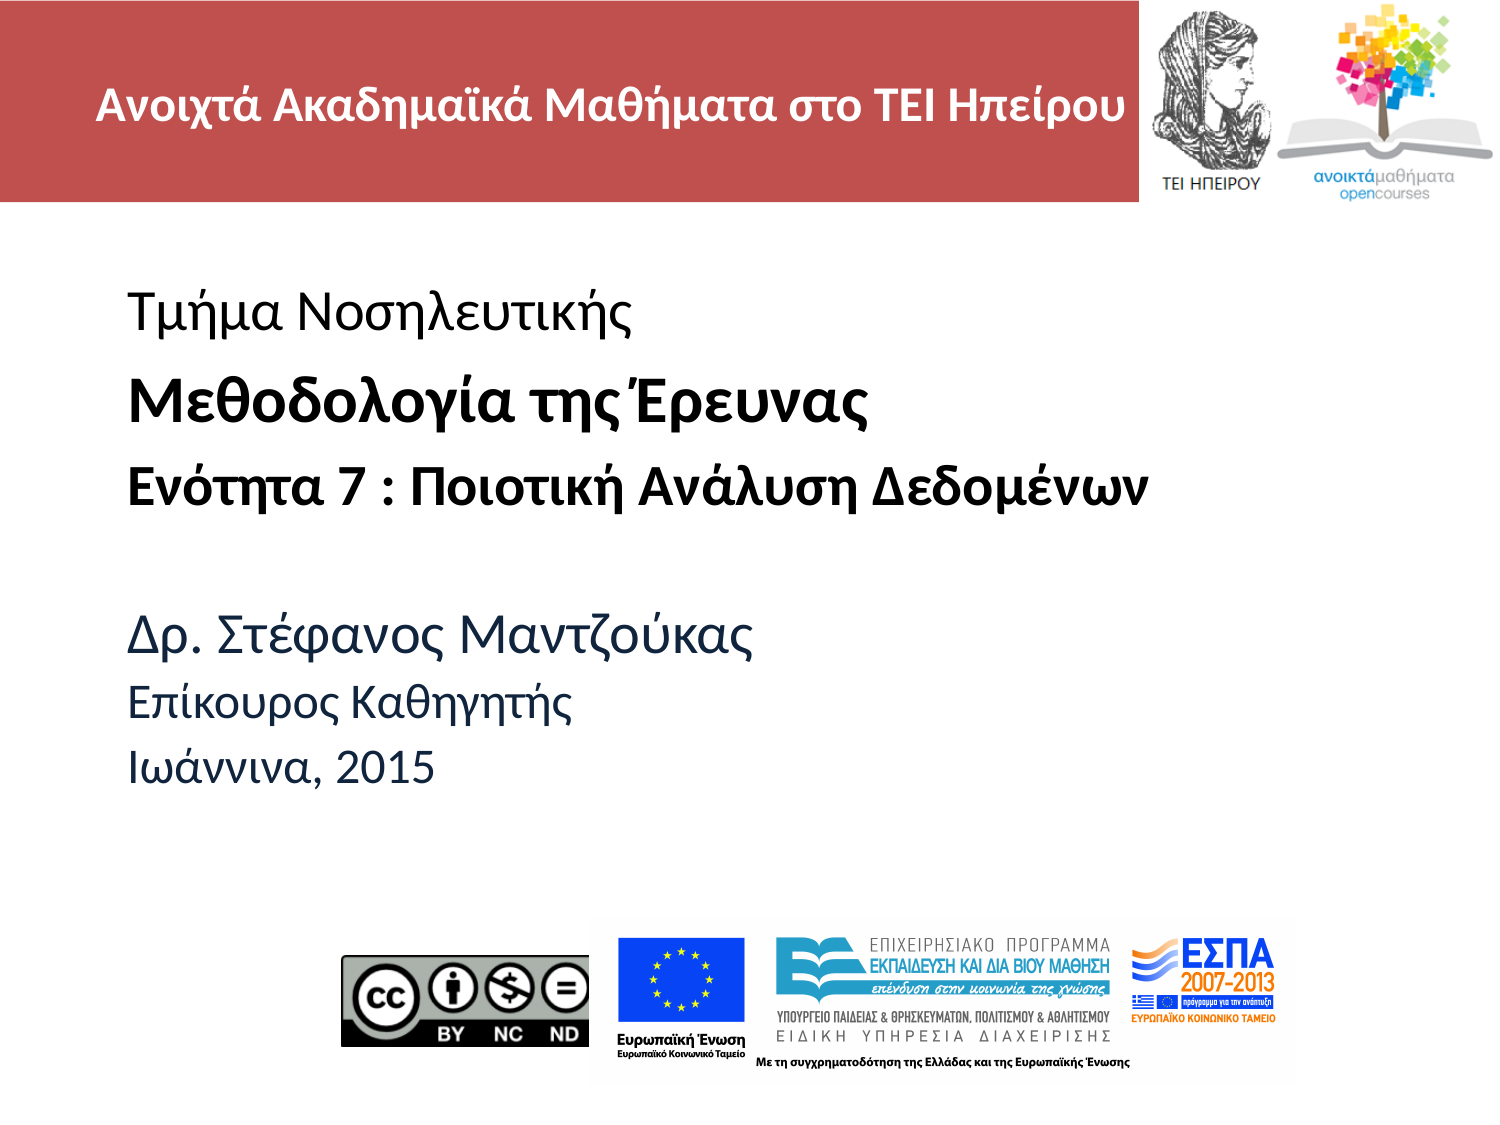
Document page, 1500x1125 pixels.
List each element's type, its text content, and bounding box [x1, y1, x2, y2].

text_box Ανοιχτά Ακαδημαϊκά Μαθήματα στο ΤΕΙ Ηπείρου [0, 0, 1138, 203]
picture [1139, 0, 1500, 204]
subtitle Τμήμα Νοσηλευτικής Μεθοδολογία της Έρευνας Ενότητα 7 : Ποιοτική Ανάλυση Δεδομένων Δρ. Στέφανος Μαντζούκας Επίκουρος Καθηγητής Ιωάννινα, 2015 [112, 264, 1388, 797]
picture [341, 916, 1297, 1086]
